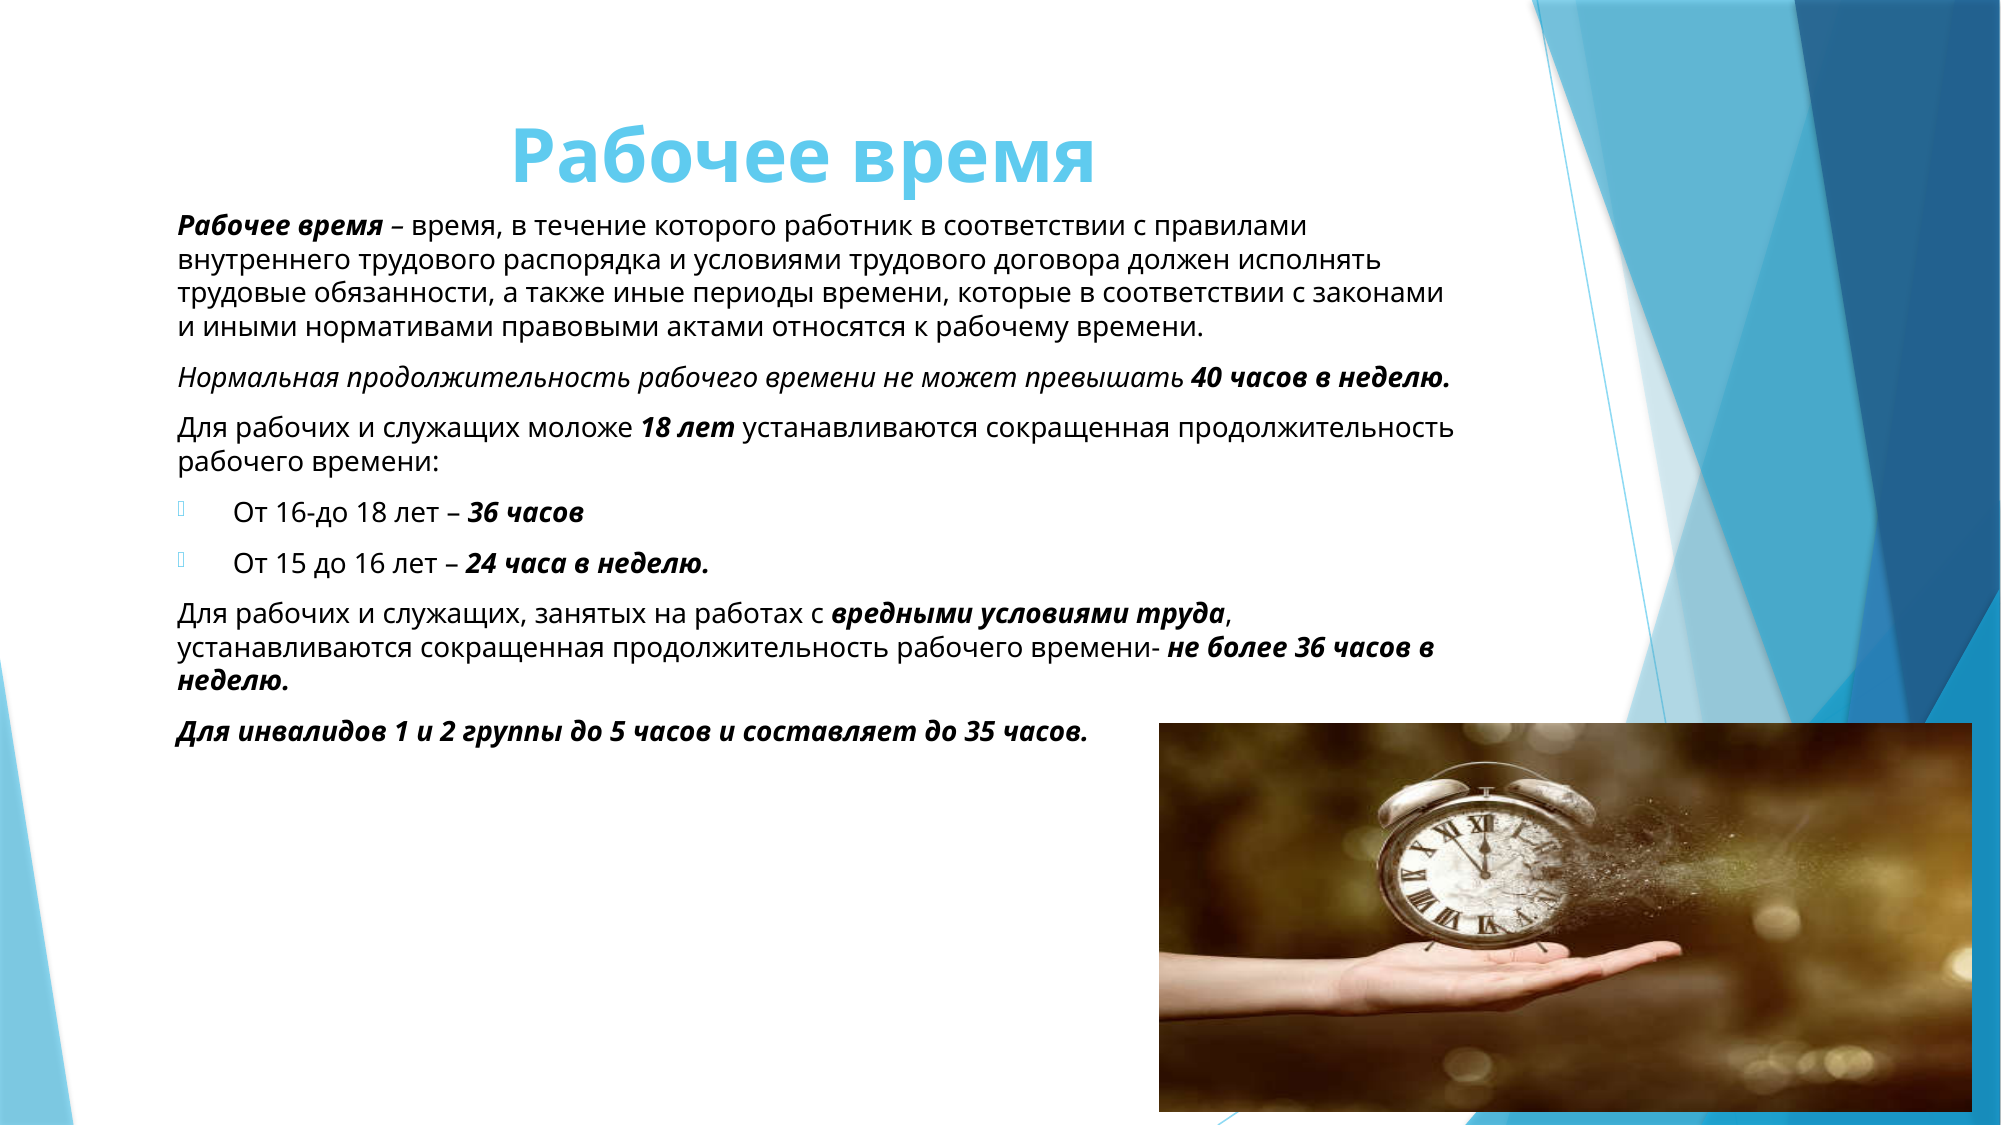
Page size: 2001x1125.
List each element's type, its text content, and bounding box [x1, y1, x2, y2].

picture [1159, 723, 1972, 1112]
title Рабочее время [263, 99, 1345, 200]
list Рабочее время – время, в течение которого работник в соответствии с правилами внутреннего трудового распорядка и условиями трудового договора должен исполнять трудовые обязанности, а также иные периоды времени, которые в соответствии с законами и иными нормативами правовыми актами относятся к рабочему времени. Нормальная продолжительность рабочего времени не может превышать 40 часов в неделю. Для рабочих и служащих моложе 18 лет устанавливаются сокращенная продолжительность рабочего времени: От 16-до 18 лет – 36 часов От 15 до 16 лет – 24 часа в неделю. Для рабочих и служащих, занятых на работах с вредными условиями труда, устанавливаются сокращенная продолжительность рабочего времени- не более 36 часов в неделю. Для инвалидов 1 и 2 группы до 5 часов и составляет до 35 часов. [162, 200, 1483, 789]
